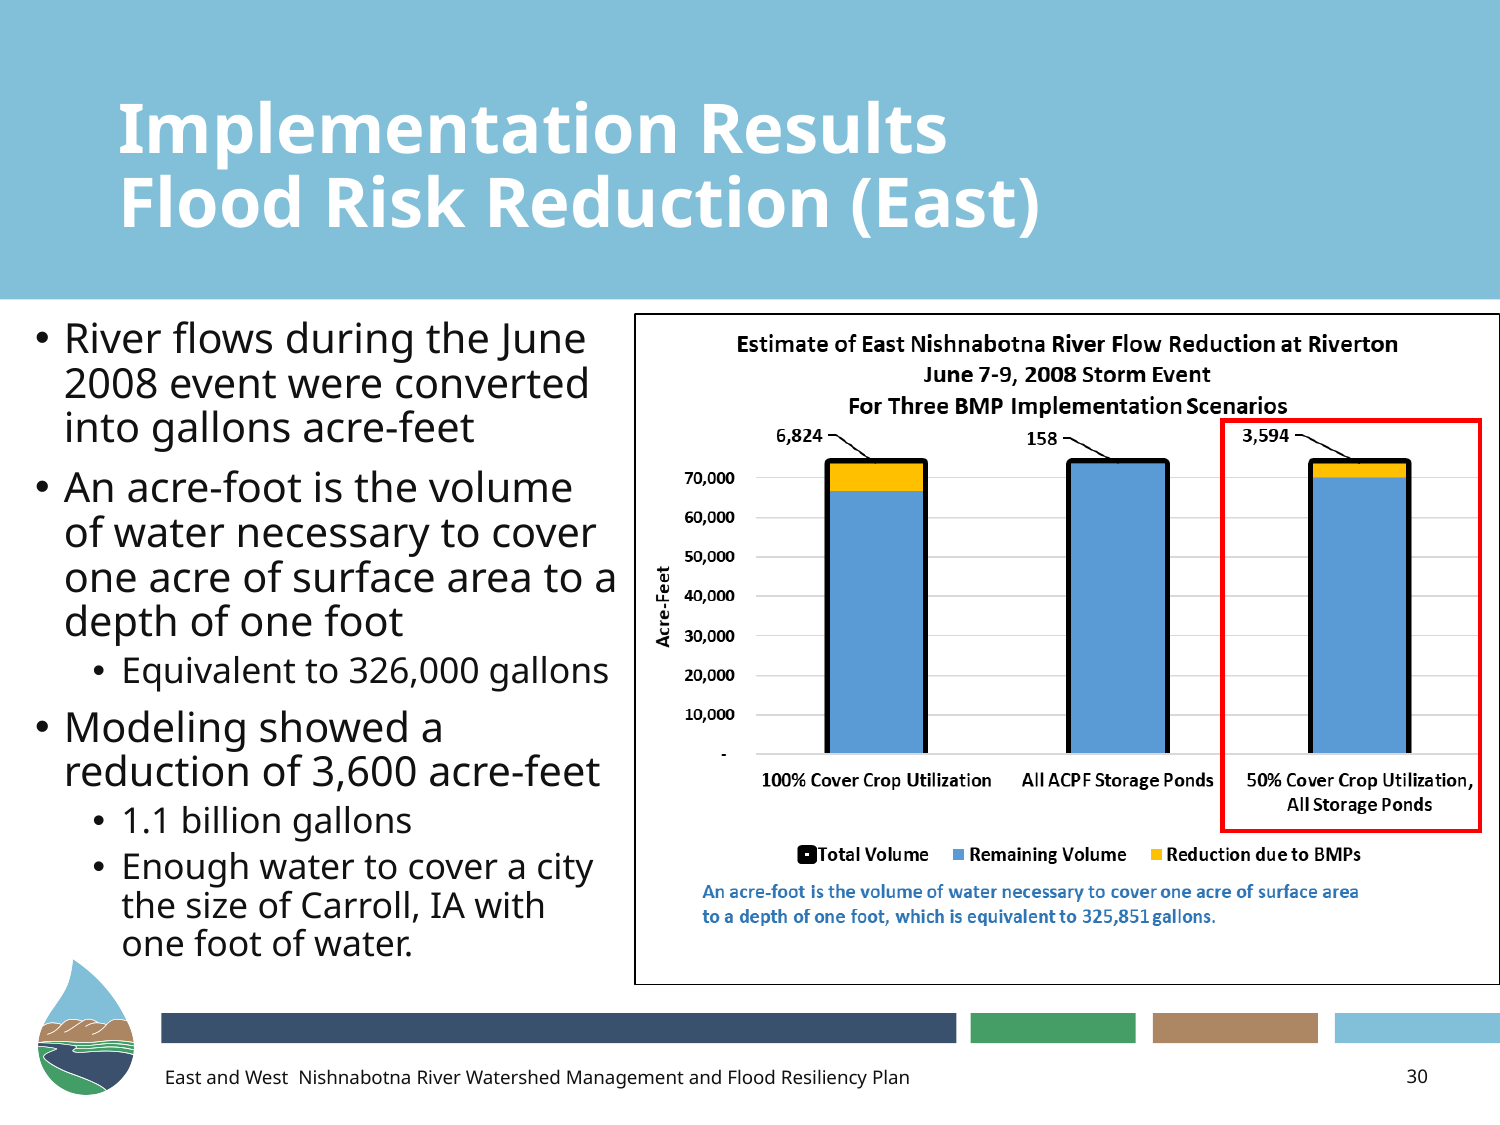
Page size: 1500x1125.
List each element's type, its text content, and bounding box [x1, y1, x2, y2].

picture [634, 313, 1500, 986]
list River flows during the June 2008 event were converted into gallons acre-feet An acre-foot is the volume of water necessary to cover one acre of surface area to a depth of one foot Equivalent to 326,000 gallons Modeling showed a reduction of 3,600 acre-feet 1.1 billion gallons Enough water to cover a city the size of Carroll, IA with one foot of water. [19, 310, 635, 986]
picture [38, 986, 134, 1095]
title Implementation Results Flood Risk Reduction (East) [103, 59, 1397, 278]
